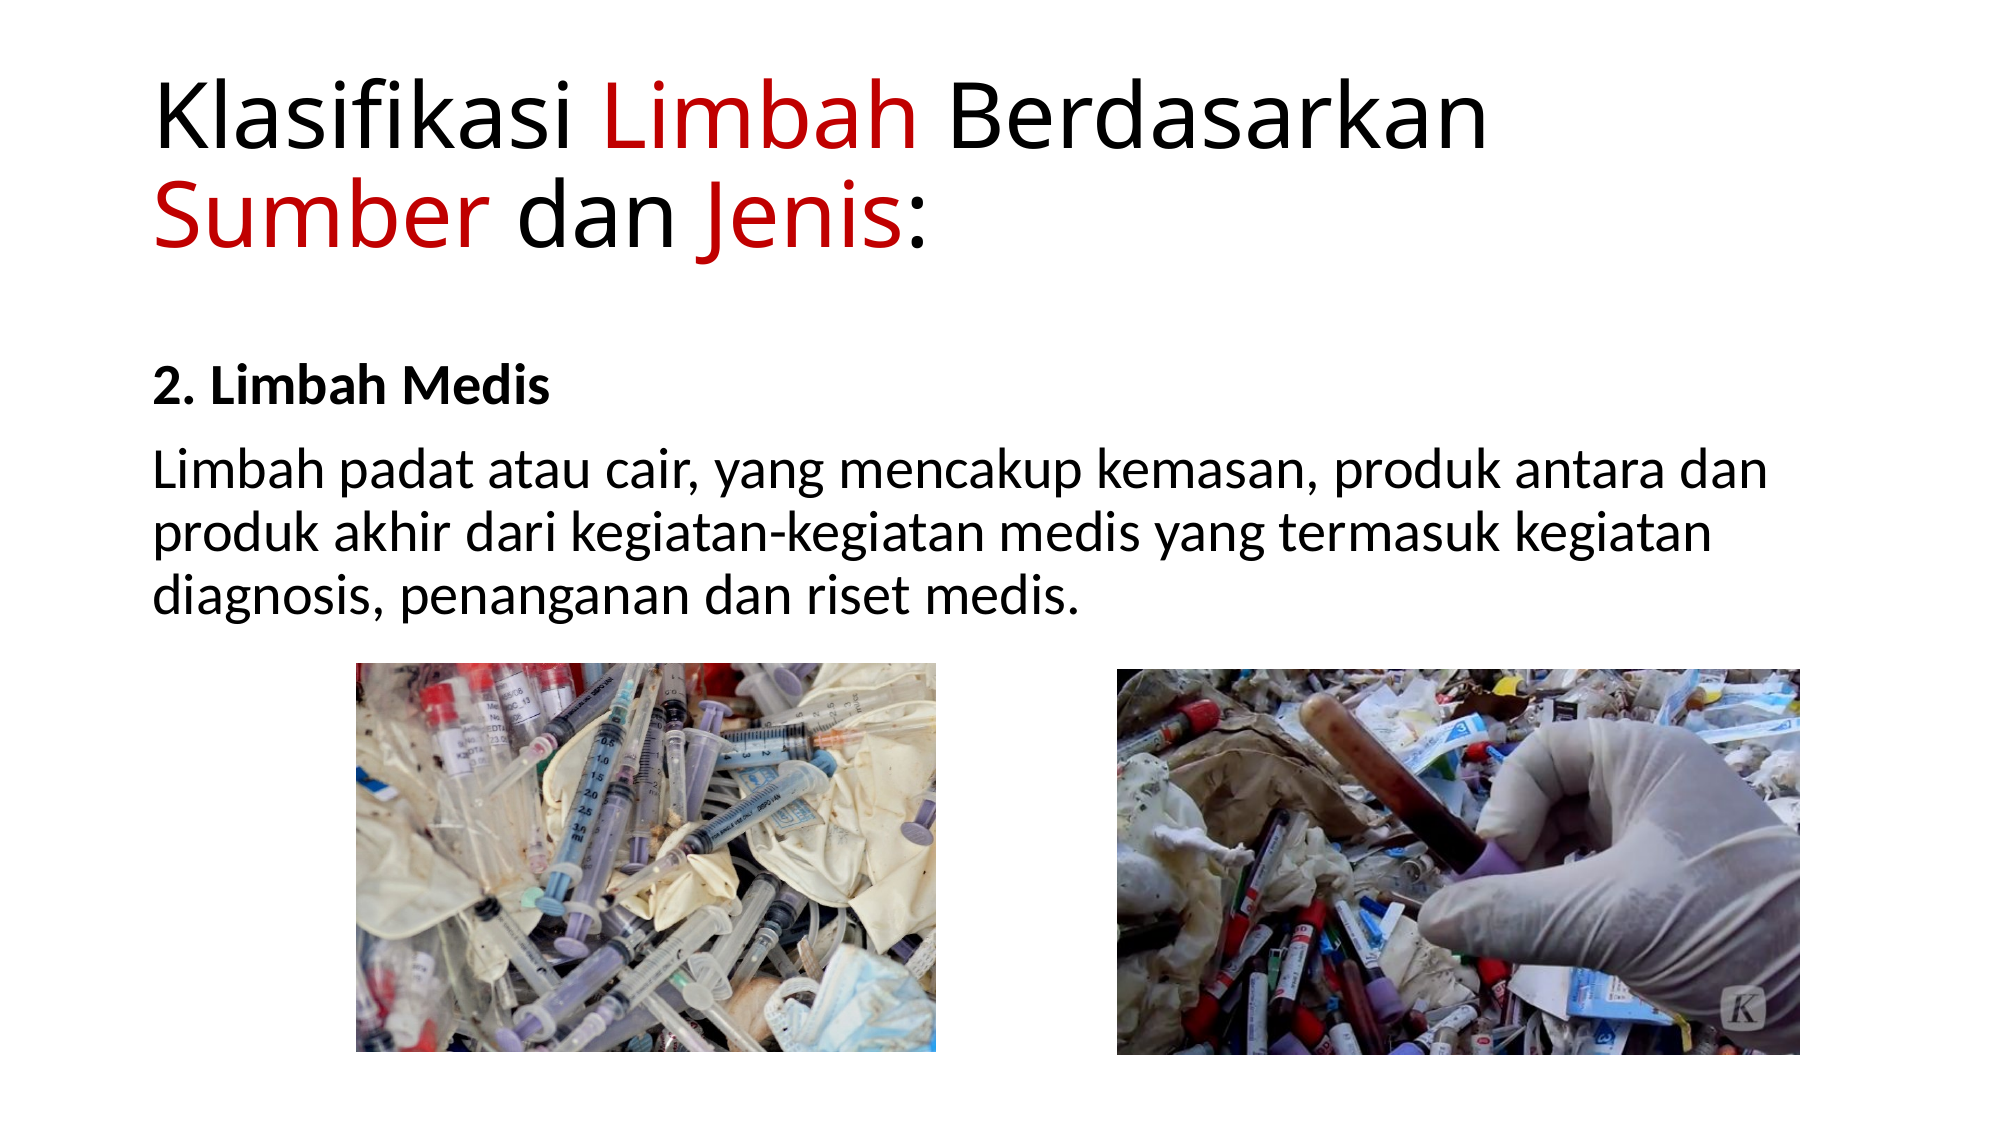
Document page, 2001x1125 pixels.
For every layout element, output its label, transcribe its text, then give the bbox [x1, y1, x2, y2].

picture [1117, 669, 1800, 1055]
title Klasifikasi Limbah Berdasarkan Sumber dan Jenis: [137, 59, 1863, 278]
list 2. Limbah Medis Limbah padat atau cair, yang mencakup kemasan, produk antara dan produk akhir dari kegiatan-kegiatan medis yang termasuk kegiatan diagnosis, penanganan dan riset medis. [137, 347, 1863, 670]
picture [356, 663, 936, 1052]
